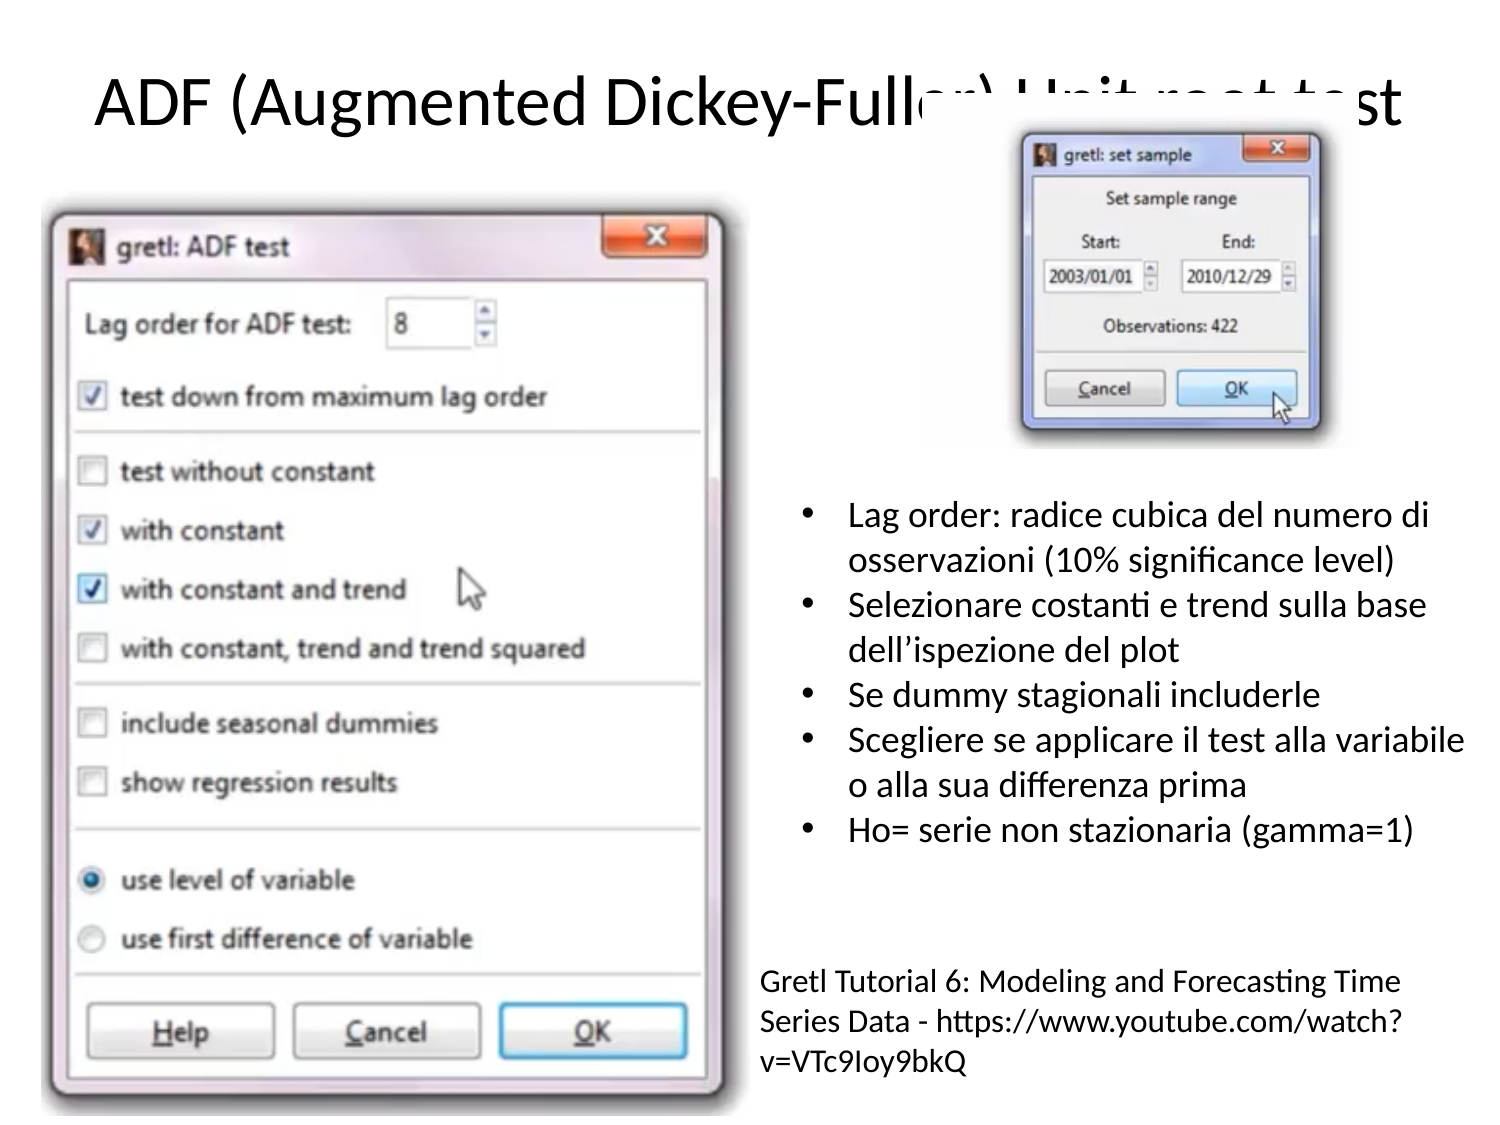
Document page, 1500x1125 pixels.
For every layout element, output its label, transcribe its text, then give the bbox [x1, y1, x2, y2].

picture [41, 189, 751, 1116]
text_box Lag order: radice cubica del numero di osservazioni (10% significance level) Selezionare costanti e trend sulla base dell’ispezione del plot Se dummy stagionali includerle Scegliere se applicare il test alla variabile o alla sua differenza prima Ho= serie non stazionaria (gamma=1) [786, 482, 1496, 903]
picture [922, 93, 1359, 449]
title ADF (Augmented Dickey-Fuller) Unit root test [75, 45, 1425, 149]
text_box Gretl Tutorial 6: Modeling and Forecasting Time Series Data - https://www.youtube.com/watch?v=VTc9Ioy9bkQ [755, 952, 1496, 1087]
